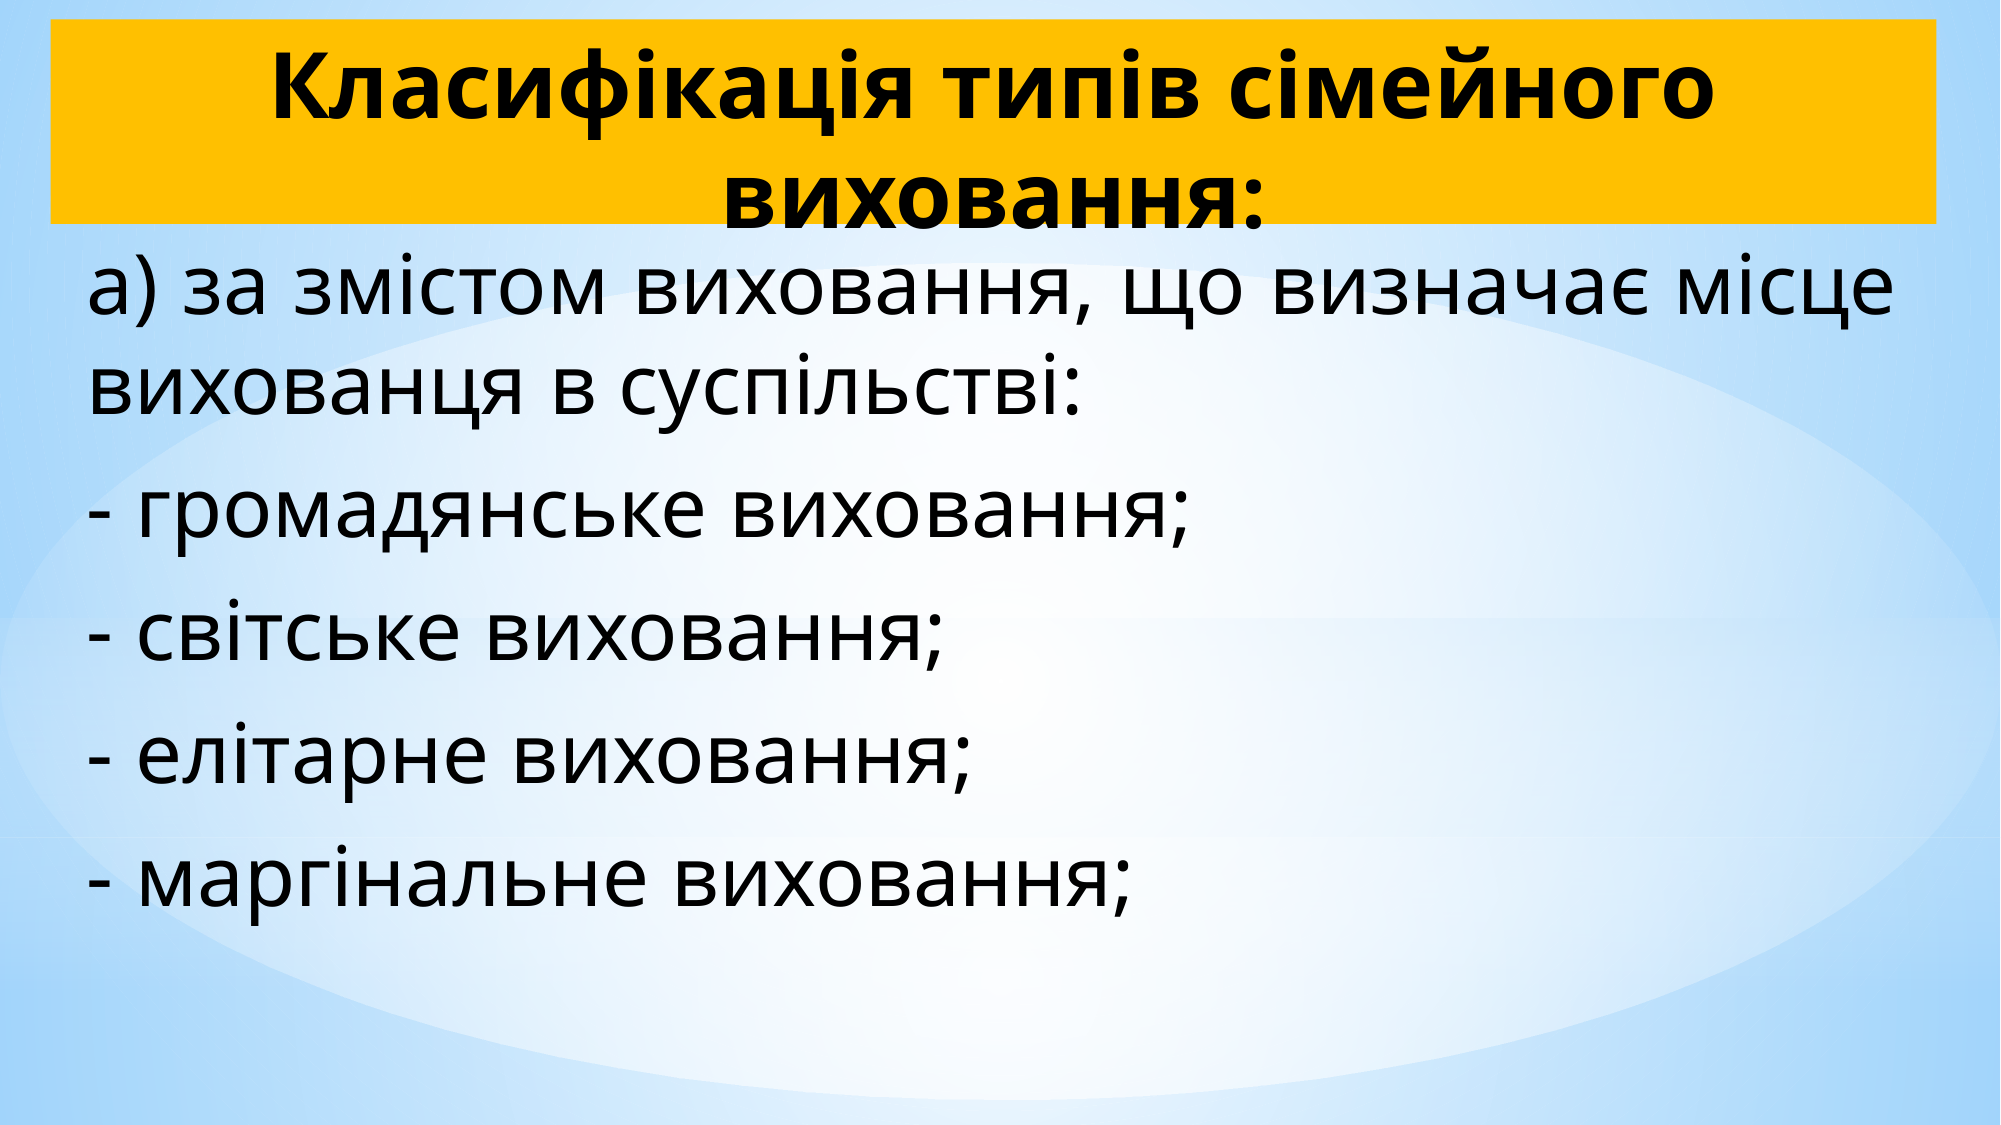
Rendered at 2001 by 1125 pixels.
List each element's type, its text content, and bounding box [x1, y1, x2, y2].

list а) за змістом виховання, що визначає місце вихованця в суспільстві: - громадянське виховання; - світське виховання; - елітарне виховання; - маргінальне виховання; [64, 224, 1913, 1080]
title Класифікація типів сімейного виховання: [50, 19, 1937, 224]
